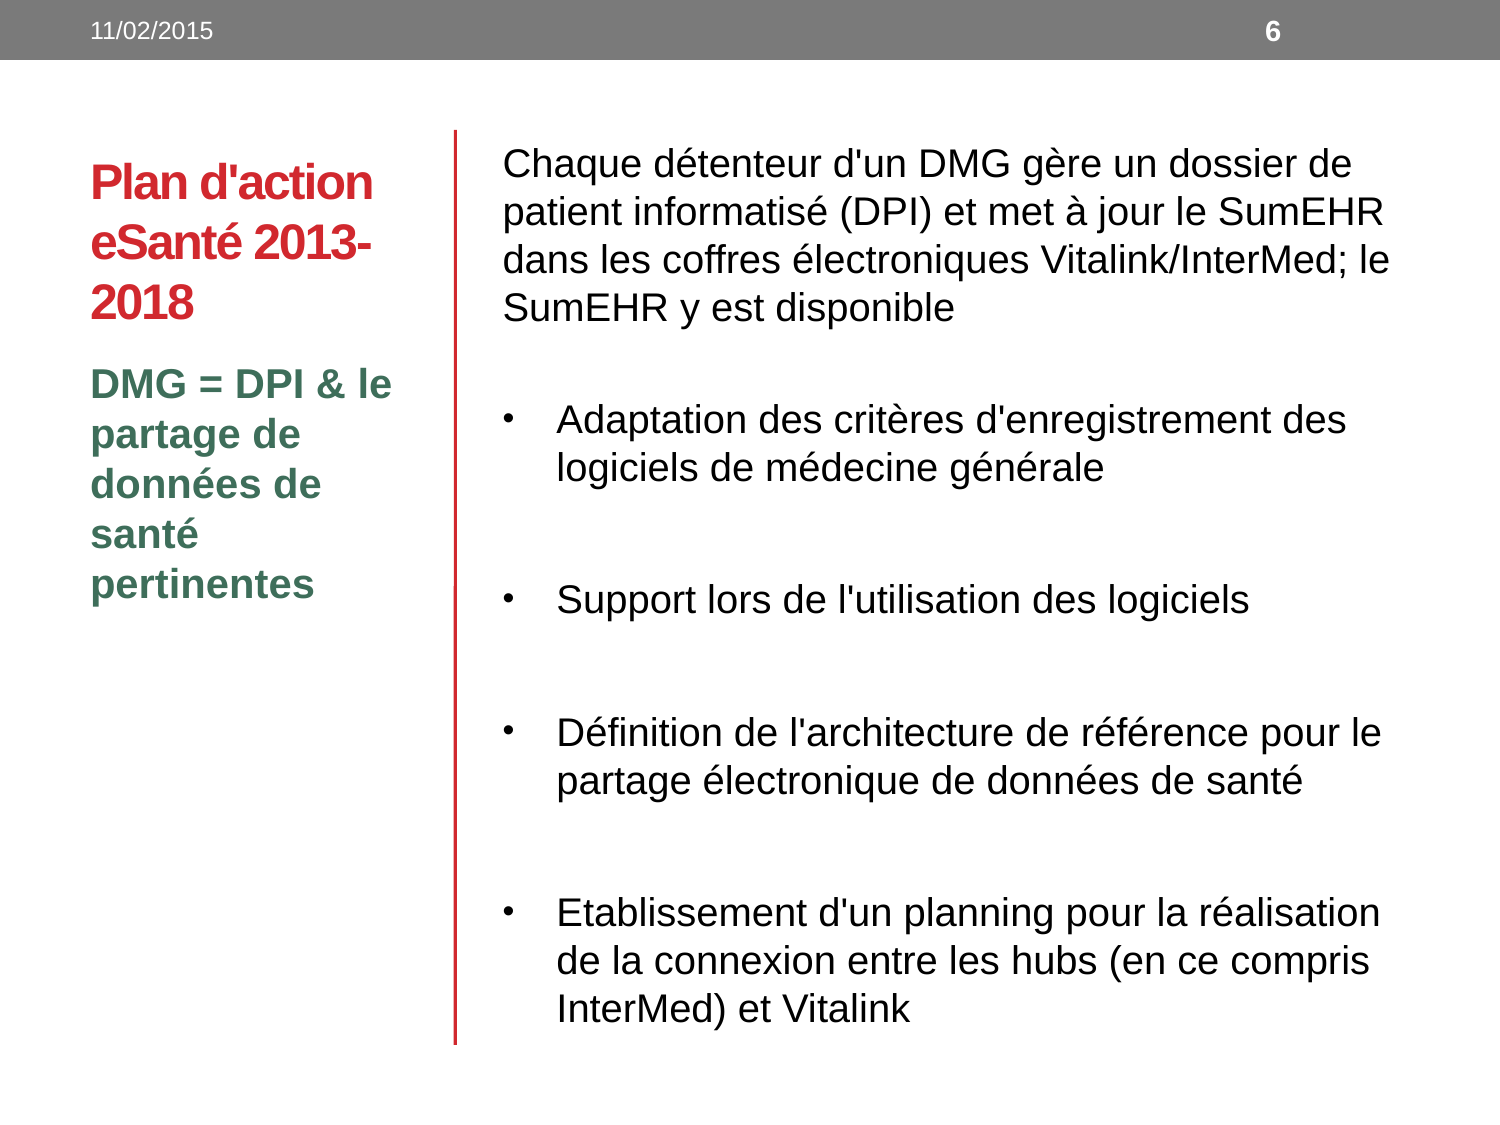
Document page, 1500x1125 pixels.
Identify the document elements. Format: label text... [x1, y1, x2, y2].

list Chaque détenteur d'un DMG gère un dossier de patient informatisé (DPI) et met à jour le SumEHR dans les coffres électroniques Vitalink/InterMed; le SumEHR y est disponible Adaptation des critères d'enregistrement des logiciels de médecine générale Support lors de l'utilisation des logiciels Définition de l'architecture de référence pour le partage électronique de données de santé Etablissement d'un planning pour la réalisation de la connexion entre les hubs (en ce compris InterMed) et Vitalink [487, 129, 1425, 1045]
slide_number 6 [1250, 3, 1425, 57]
title Plan d'action eSanté 2013-2018 [75, 129, 426, 337]
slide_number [75, 3, 550, 57]
list DMG = DPI & le partage de données de santé pertinentes [75, 349, 426, 1046]
